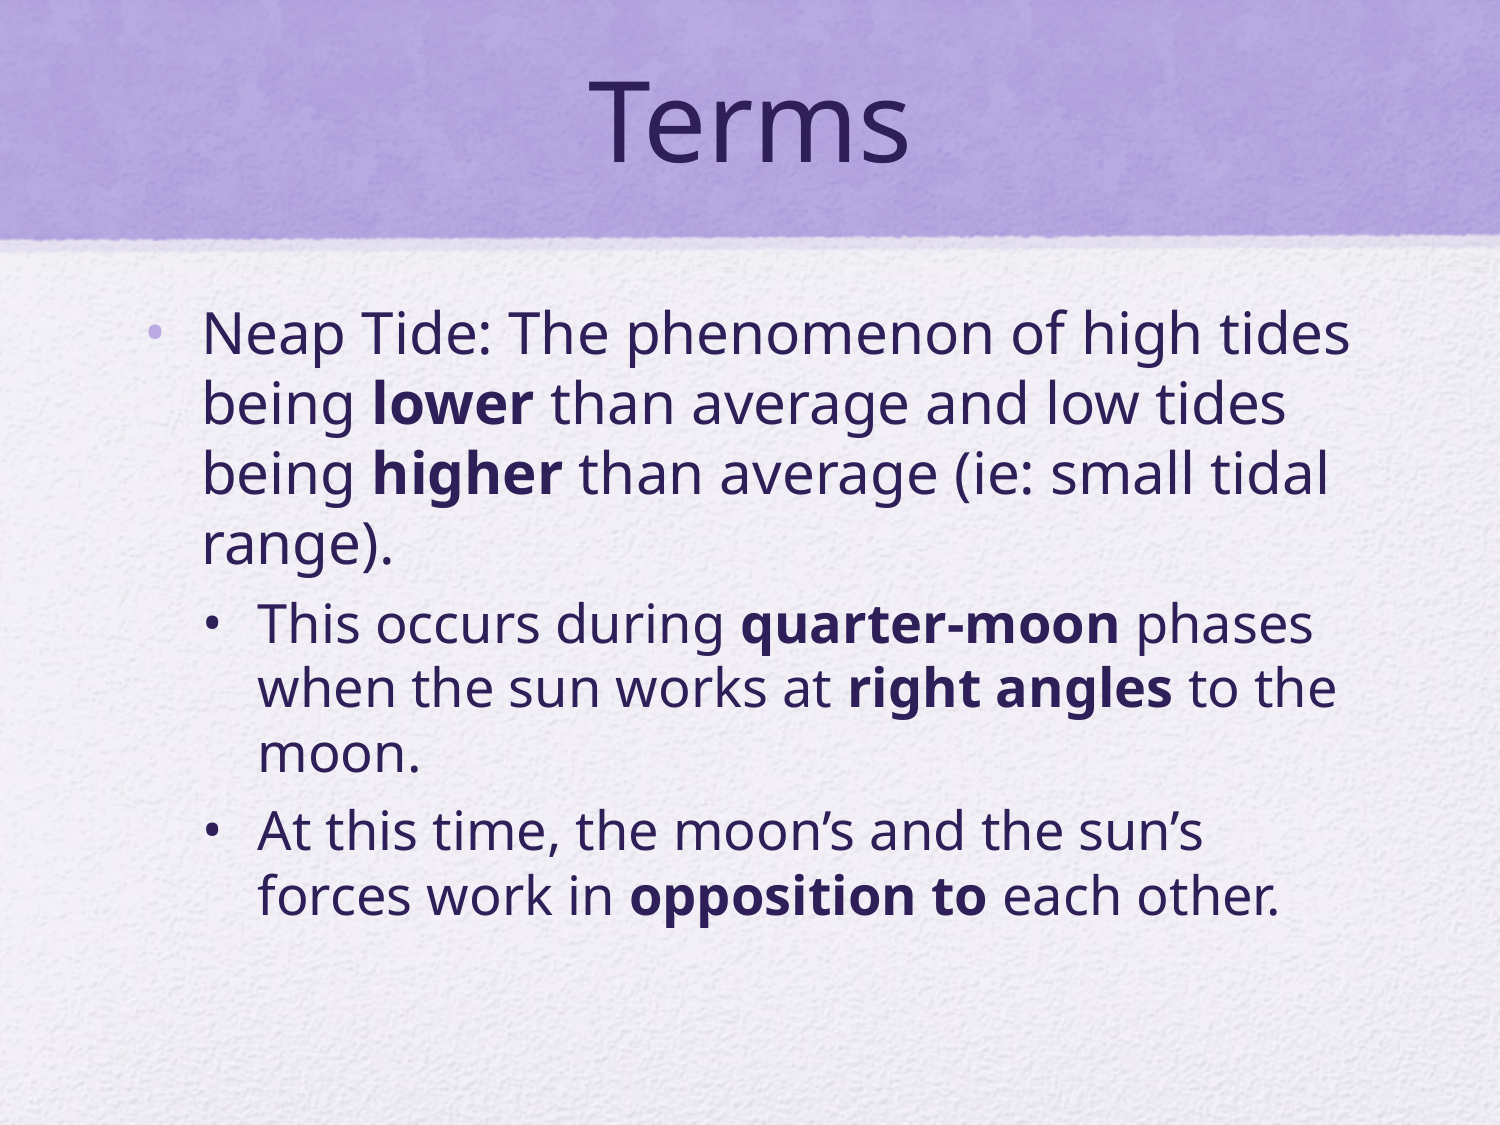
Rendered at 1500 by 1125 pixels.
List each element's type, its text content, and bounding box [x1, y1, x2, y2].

title Terms [129, 6, 1372, 239]
picture [0, 225, 1500, 1125]
list Neap Tide: The phenomenon of high tides being lower than average and low tides being higher than average (ie: small tidal range). This occurs during quarter-moon phases when the sun works at right angles to the moon. At this time, the moon’s and the sun’s forces work in opposition to each other. [129, 288, 1372, 993]
